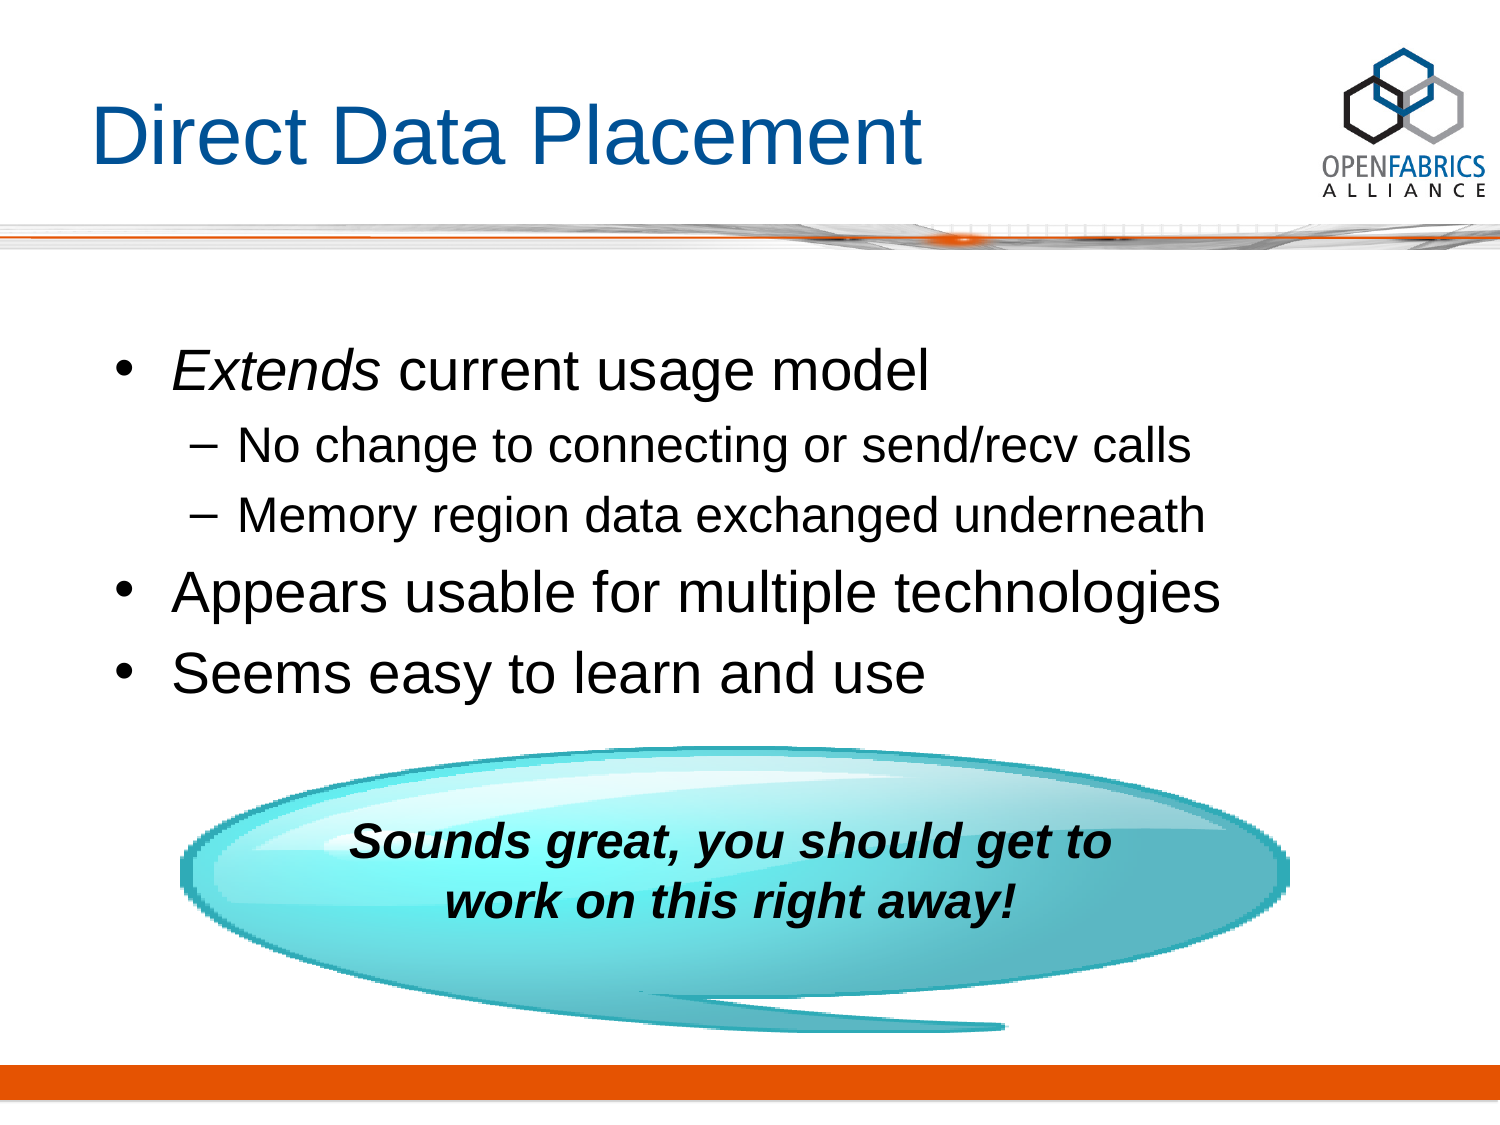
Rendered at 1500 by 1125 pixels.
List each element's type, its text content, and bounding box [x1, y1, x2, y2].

picture [1312, 37, 1494, 219]
list Extends current usage model No change to connecting or send/recv calls Memory region data exchanged underneath Appears usable for multiple technologies Seems easy to learn and use [99, 324, 1450, 1088]
title Direct Data Placement [75, 37, 1300, 225]
picture [0, 239, 1500, 250]
picture [0, 224, 1500, 236]
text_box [124, 724, 1351, 1082]
